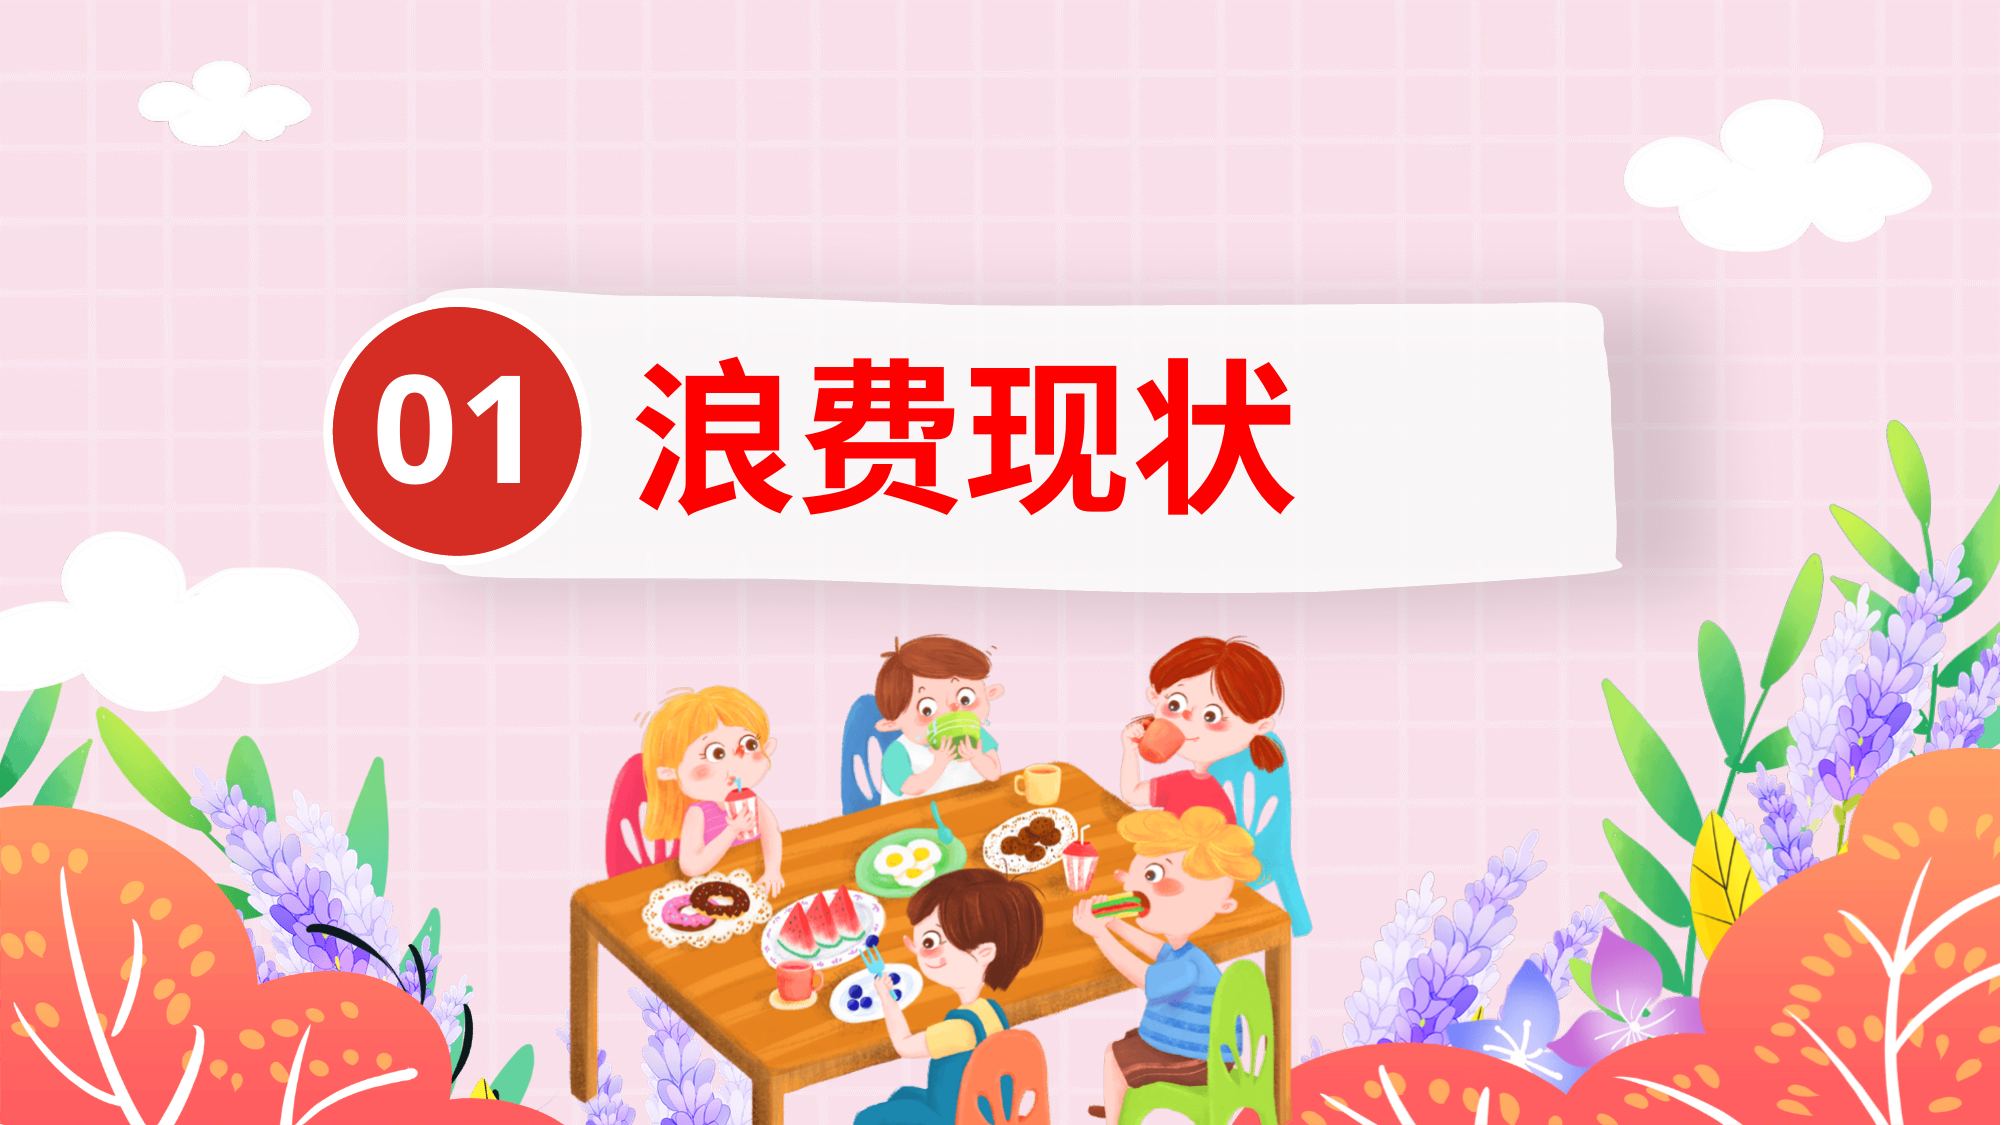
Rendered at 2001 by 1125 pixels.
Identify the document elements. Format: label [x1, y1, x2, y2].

picture [0, 0, 2000, 1125]
text_box [327, 302, 587, 561]
